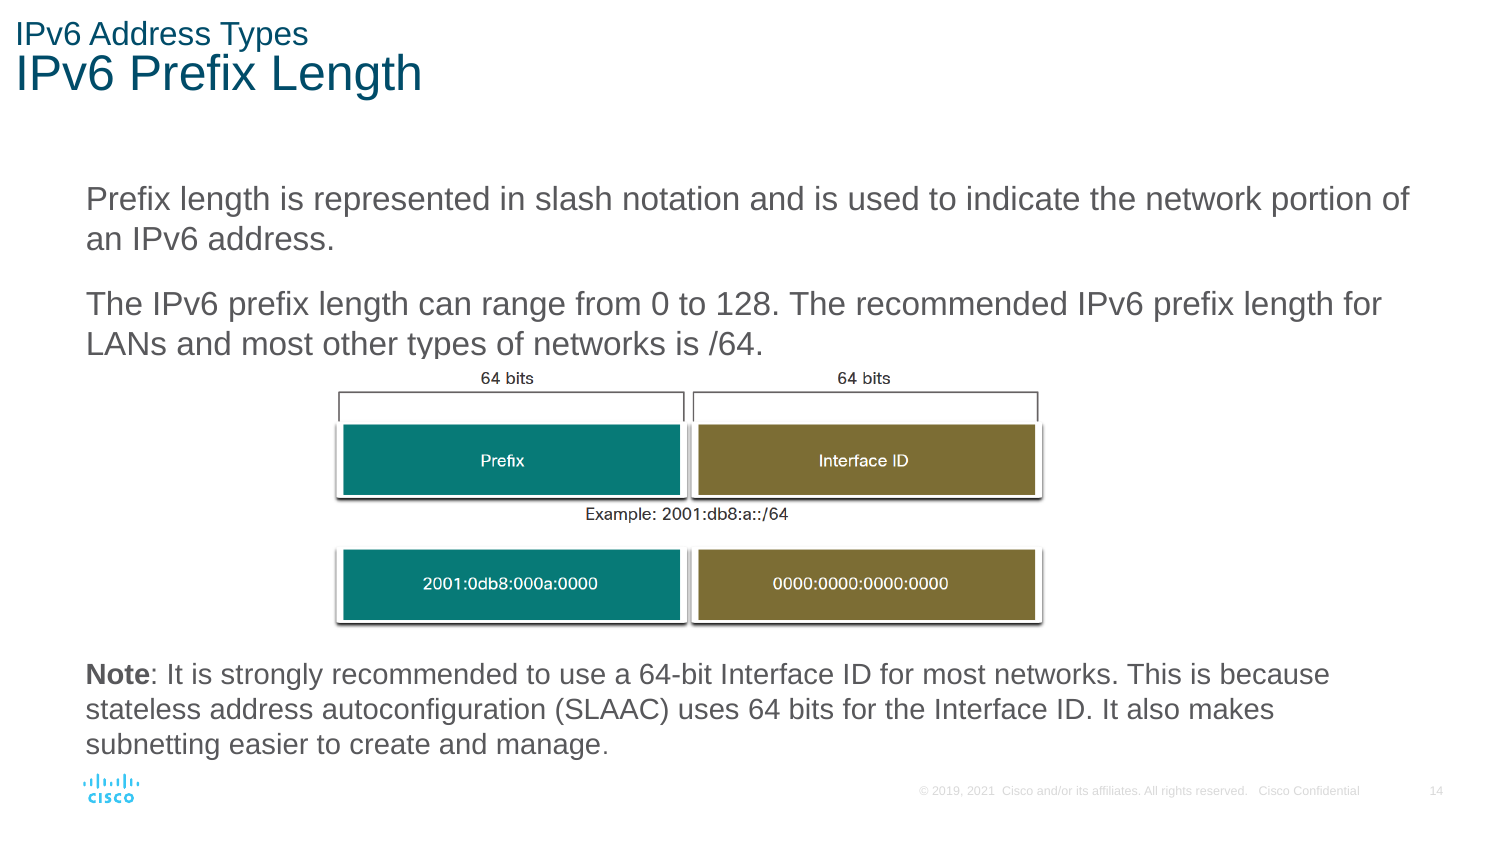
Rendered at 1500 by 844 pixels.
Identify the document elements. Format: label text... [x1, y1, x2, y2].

picture [317, 359, 1052, 643]
text_box Note: It is strongly recommended to use a 64-bit Interface ID for most networks. This is because stateless address autoconfiguration (SLAAC) uses 64 bits for the Interface ID. It also makes subnetting easier to create and manage. [70, 648, 1382, 768]
list Prefix length is represented in slash notation and is used to indicate the network portion of an IPv6 address. The IPv6 prefix length can range from 0 to 128. The recommended IPv6 prefix length for LANs and most other types of networks is /64. [70, 169, 1430, 385]
title IPv6 Address Types IPv6 Prefix Length [0, 0, 1369, 121]
